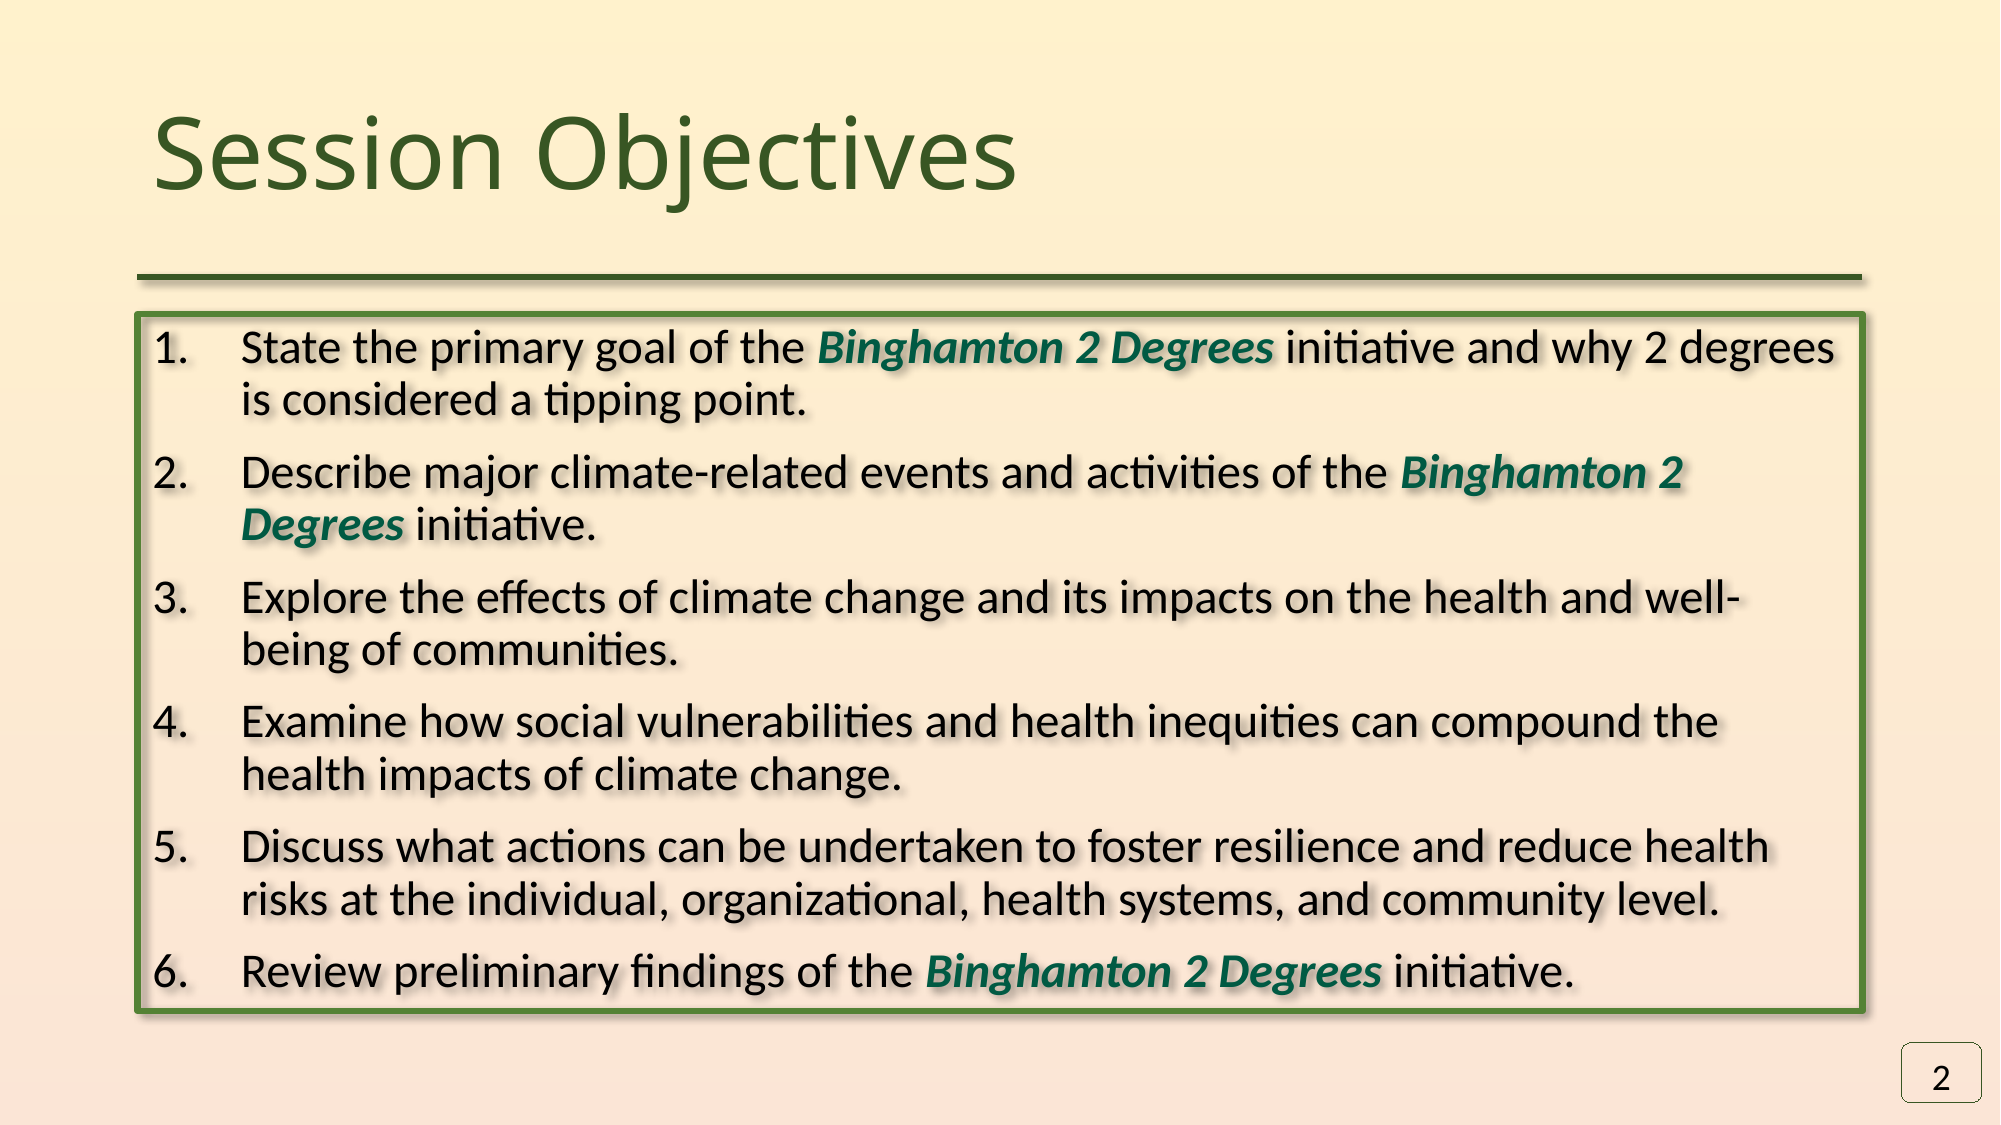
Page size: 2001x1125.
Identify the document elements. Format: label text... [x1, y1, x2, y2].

slide_number 2 [1901, 1042, 1982, 1103]
title Session Objectives [137, 59, 1863, 256]
list State the primary goal of the Binghamton 2 Degrees initiative and why 2 degrees is considered a tipping point. Describe major climate-related events and activities of the Binghamton 2 Degrees initiative. Explore the effects of climate change and its impacts on the health and well-being of communities. Examine how social vulnerabilities and health inequities can compound the health impacts of climate change. Discuss what actions can be undertaken to foster resilience and reduce health risks at the individual, organizational, health systems, and community level. Review preliminary findings of the Binghamton 2 Degrees initiative. [134, 311, 1866, 1014]
